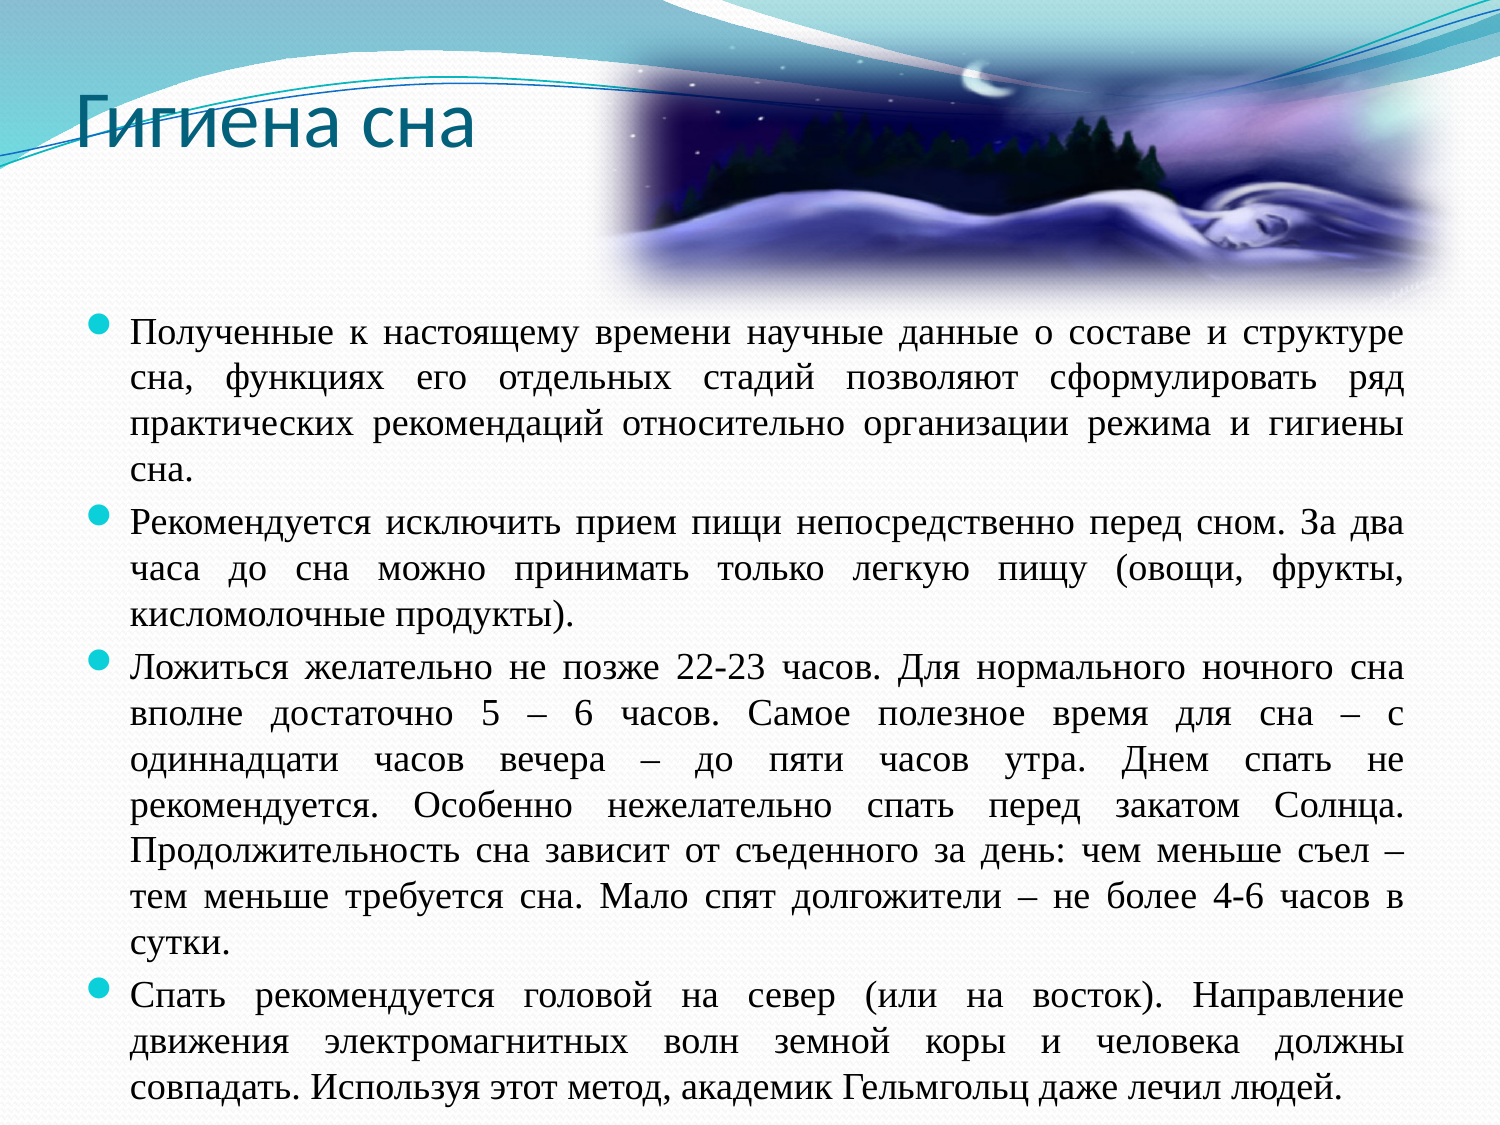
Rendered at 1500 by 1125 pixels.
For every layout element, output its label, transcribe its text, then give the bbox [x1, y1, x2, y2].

title Гигиена сна [74, 58, 585, 165]
list Полученные к настоящему времени научные данные о составе и структуре сна, функциях его отдельных стадий позволяют сформулировать ряд практических рекомендаций относительно организации режима и гигиены сна. Рекомендуется исключить прием пищи непосредственно перед сном. За два часа до сна можно принимать только легкую пищу (овощи, фрукты, кисломолочные продукты). Ложиться желательно не позже 22-23 часов. Для нормального ночного сна вполне достаточно 5 – 6 часов. Самое полезное время для сна – с одиннадцати часов вечера – до пяти часов утра. Днем спать не рекомендуется. Особенно нежелательно спать перед закатом Солнца. Продолжительность сна зависит от съеденного за день: чем меньше съел – тем меньше требуется сна. Мало спят долгожители – не более 4-6 часов в сутки. Спать рекомендуется головой на север (или на восток). Направление движения электромагнитных волн земной коры и человека должны совпадать. Используя этот метод, академик Гельмгольц даже лечил людей. [70, 298, 1421, 1125]
picture [585, 23, 1466, 321]
